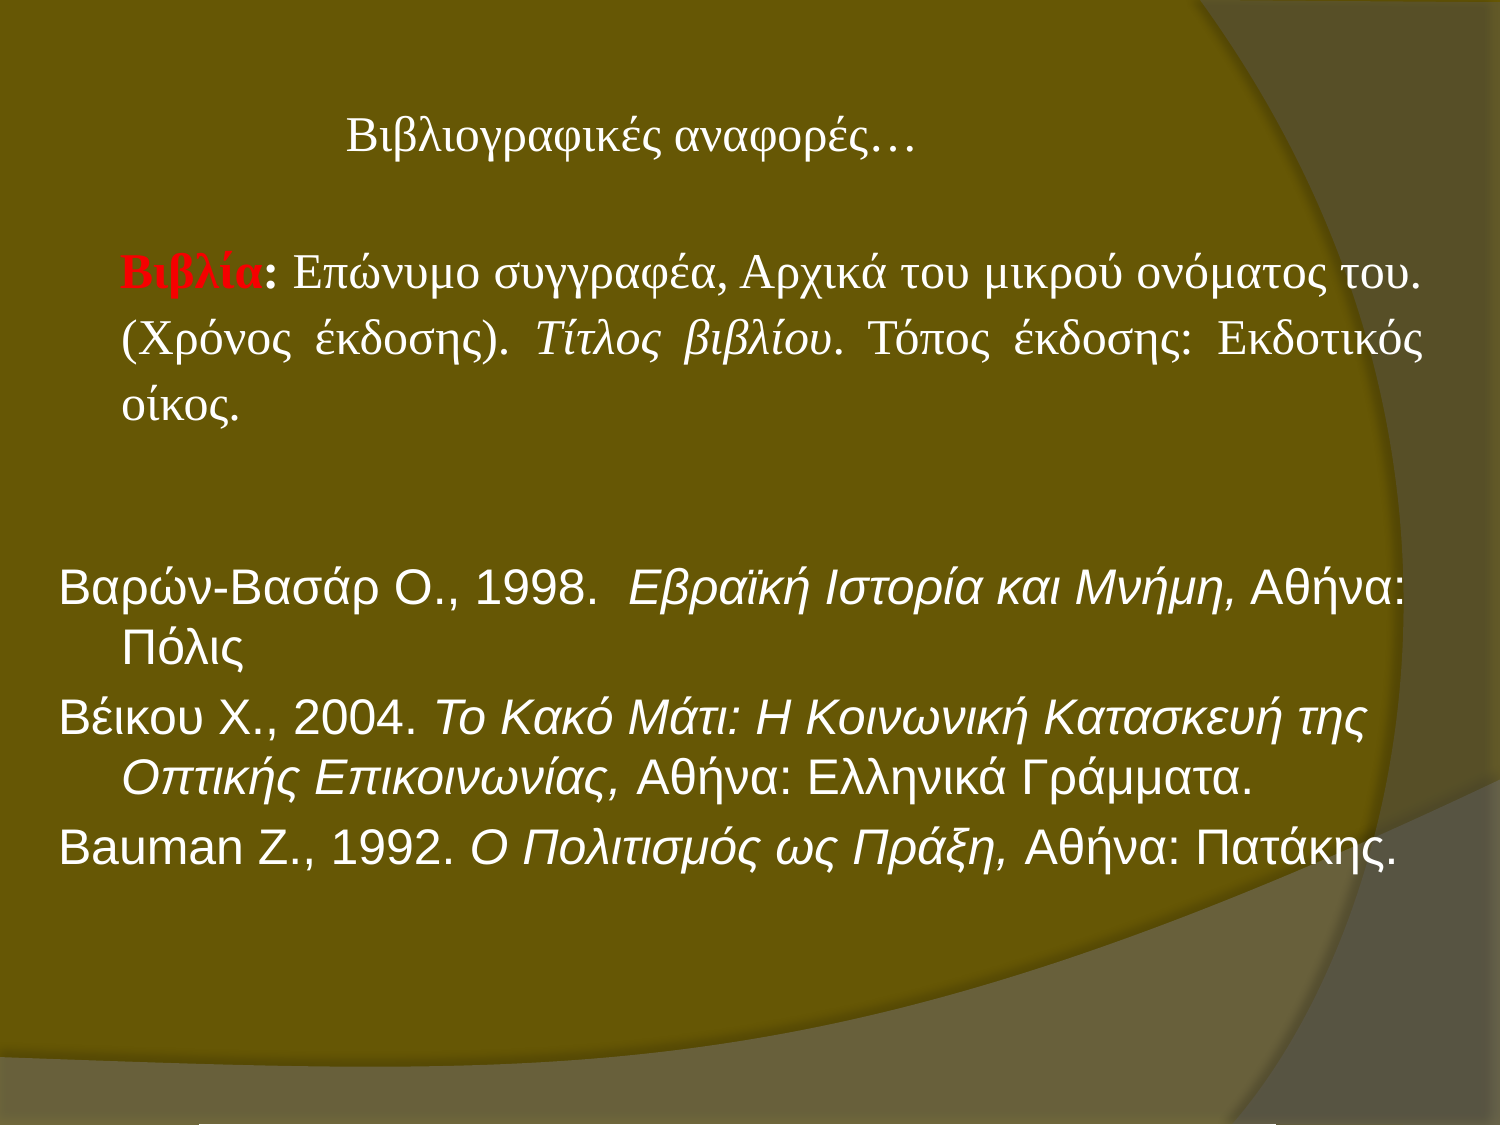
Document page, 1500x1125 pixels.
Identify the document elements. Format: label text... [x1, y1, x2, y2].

list Βιβλιογραφικές αναφορές… Βιβλία: Επώνυμο συγγραφέα, Αρχικά του μικρού ονόματος του. (Χρόνος έκδοσης). Τίτλος βιβλίου. Τόπος έκδοσης: Εκδοτικός οίκος. Βαρών-Βασάρ Ο., 1998. Εβραϊκή Ιστορία και Μνήμη, Αθήνα: Πόλις Βέικου Χ., 2004. Το Κακό Μάτι: Η Κοινωνική Κατασκευή της Οπτικής Επικοινωνίας, Αθήνα: Ελληνικά Γράμματα. Bauman Z., 1992. Ο Πολιτισμός ως Πράξη, Αθήνα: Πατάκης. [37, 0, 1438, 1125]
